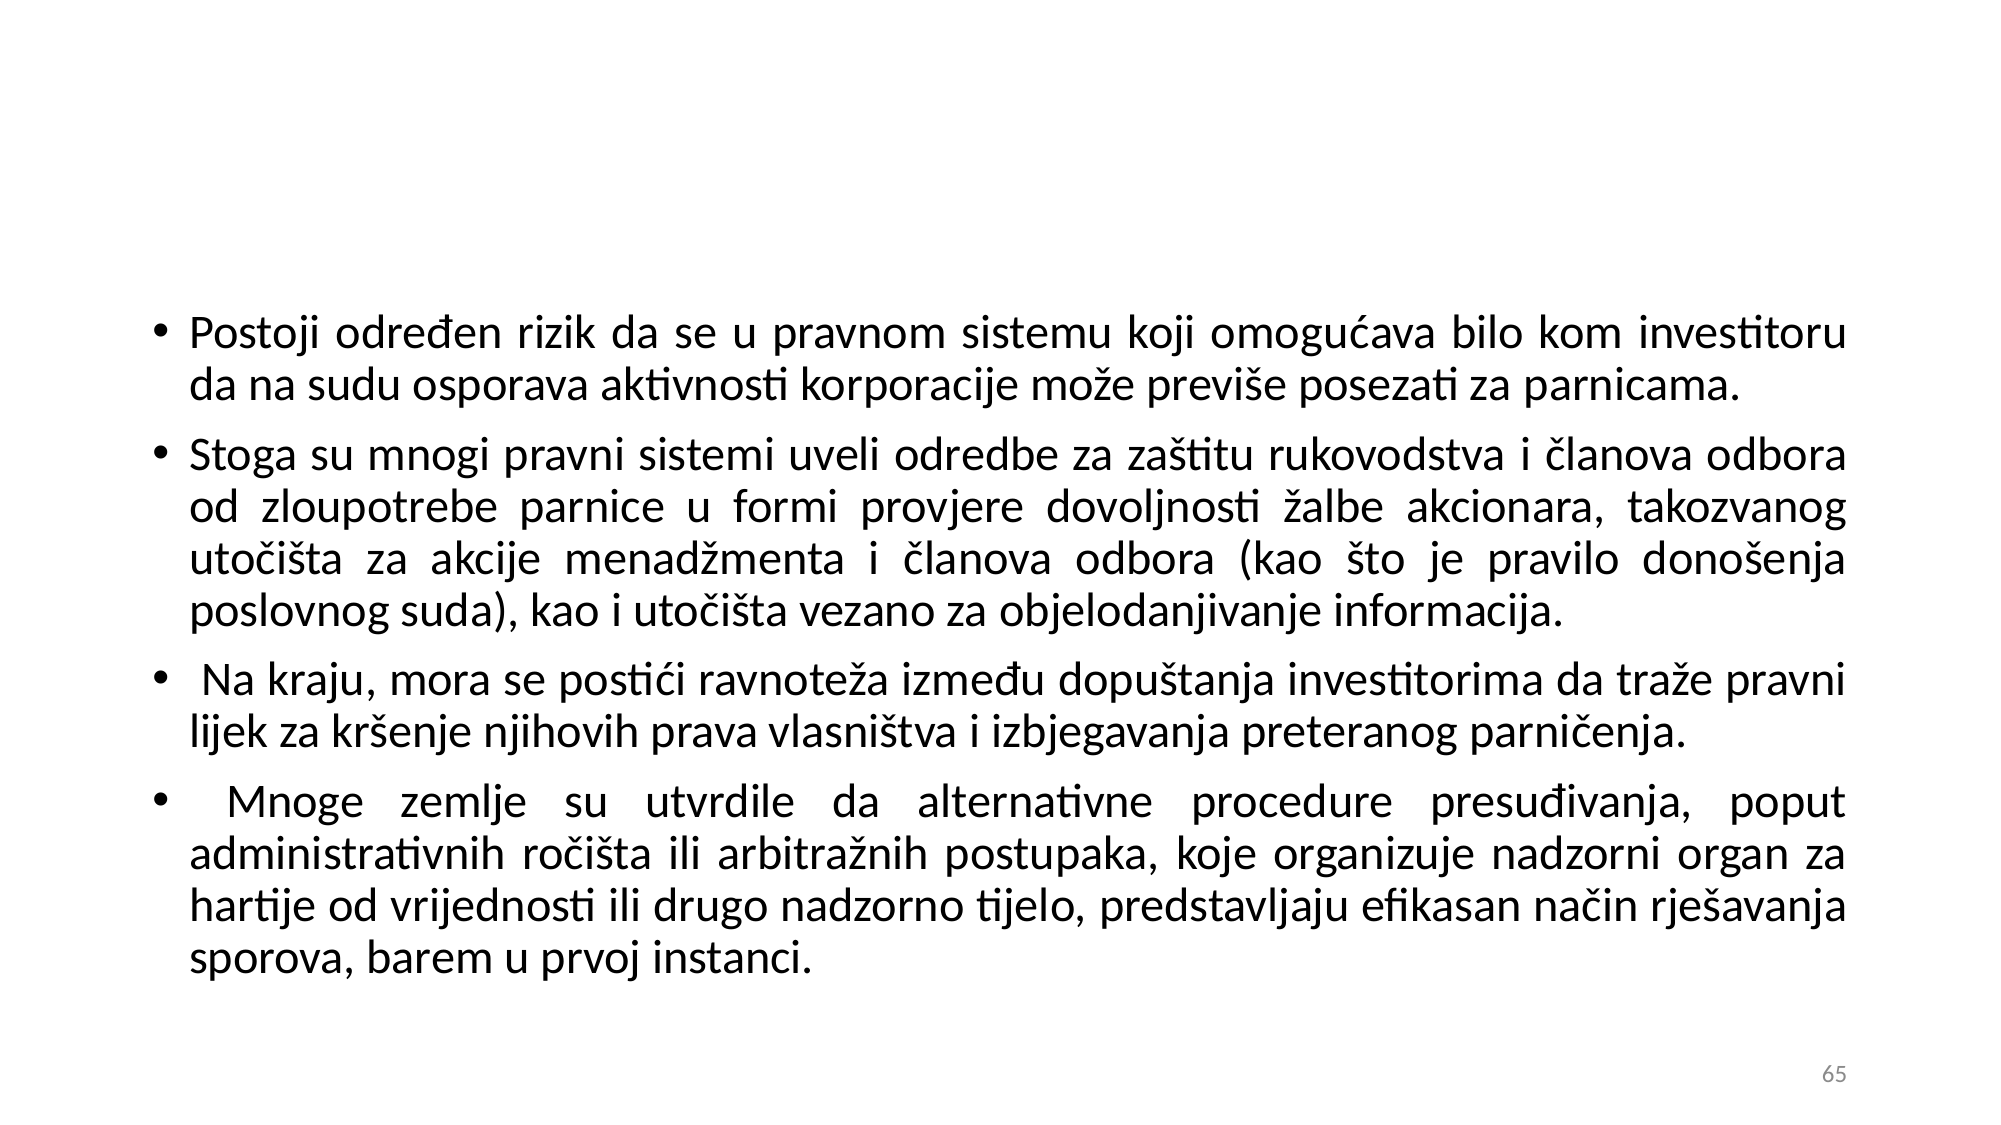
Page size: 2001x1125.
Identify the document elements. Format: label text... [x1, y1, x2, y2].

slide_number 65 [1412, 1042, 1863, 1103]
list Postoji određen rizik da se u pravnom sistemu koji omogućava bilo kom investitoru da na sudu osporava aktivnosti korporacije može previše posezati za parnicama. Stoga su mnogi pravni sistemi uveli odredbe za zaštitu rukovodstva i članova odbora od zloupotrebe parnice u formi provjere dovoljnosti žalbe akcionara, takozvanog utočišta za akcije menadžmenta i članova odbora (kao što je pravilo donošenja poslovnog suda), kao i utočišta vezano za objelodanjivanje informacija. Na kraju, mora se postići ravnoteža između dopuštanja investitorima da traže pravni lijek za kršenje njihovih prava vlasništva i izbjegavanja preteranog parničenja. Mnoge zemlje su utvrdile da alternativne procedure presuđivanja, poput administrativnih ročišta ili arbitražnih postupaka, koje organizuje nadzorni organ za hartije od vrijednosti ili drugo nadzorno tijelo, predstavljaju efikasan način rješavanja sporova, barem u prvoj instanci. [137, 299, 1863, 1014]
